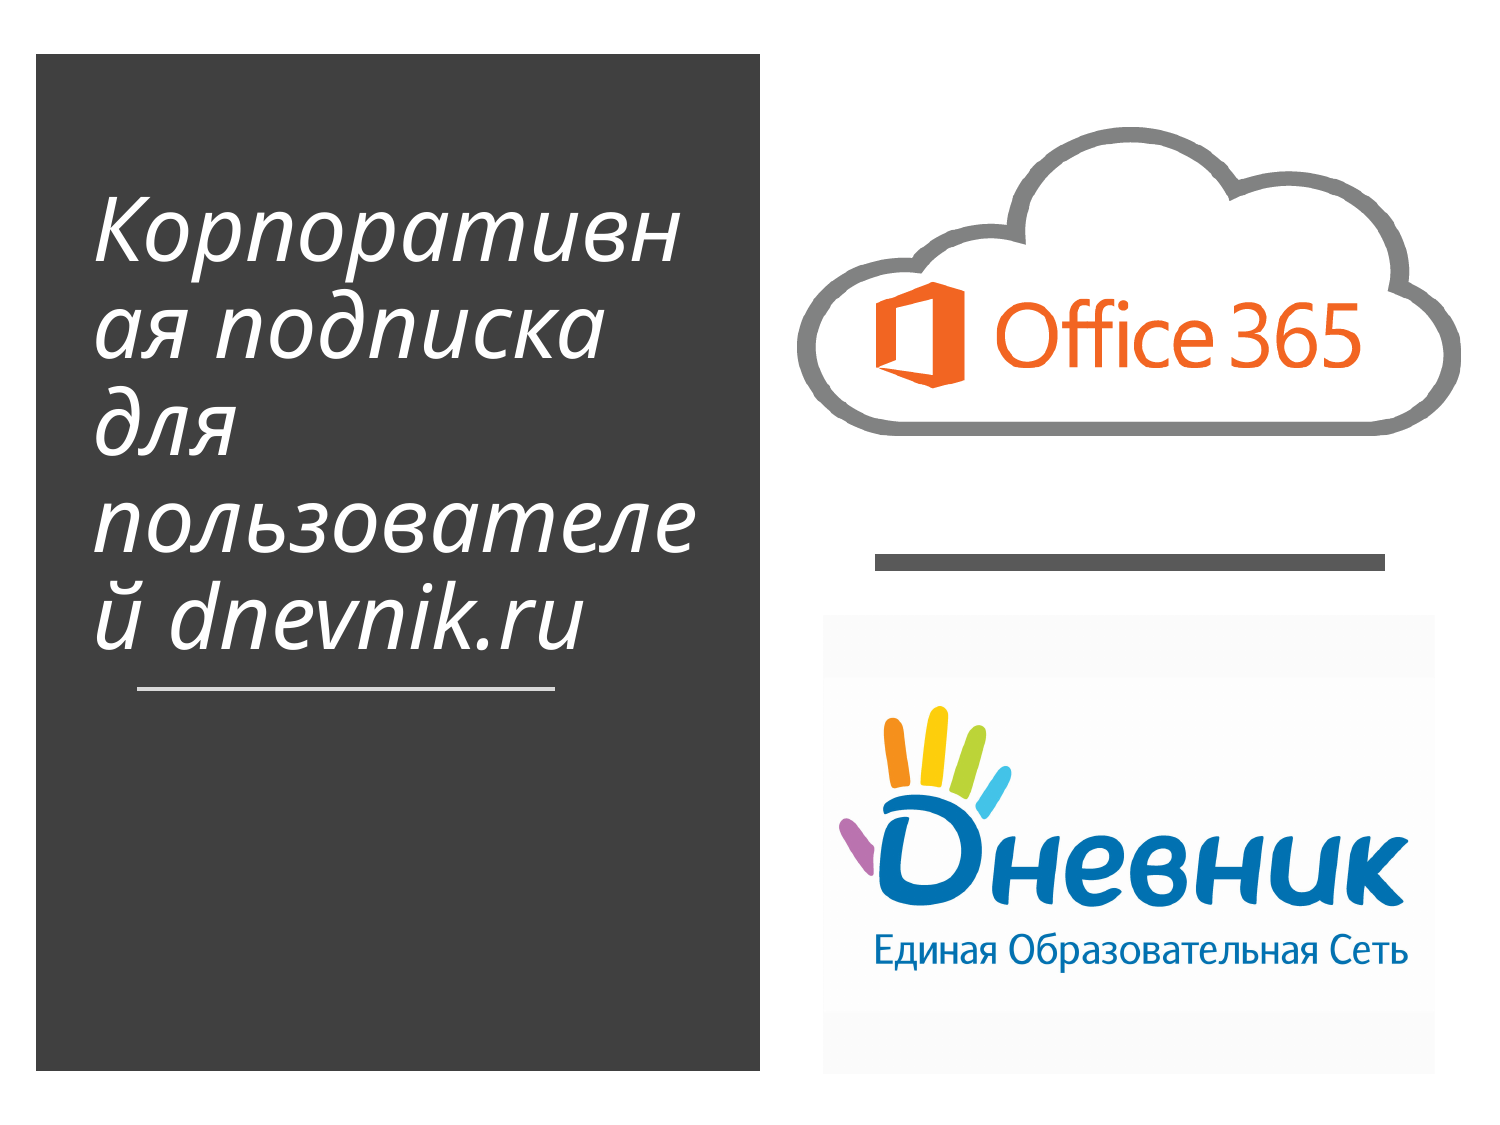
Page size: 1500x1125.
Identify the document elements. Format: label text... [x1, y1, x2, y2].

picture [823, 615, 1435, 1074]
text_box Корпоративная подписка для пользователей dnevnik.ru [77, 172, 733, 677]
text_box [45, 64, 751, 1061]
picture [797, 127, 1461, 436]
